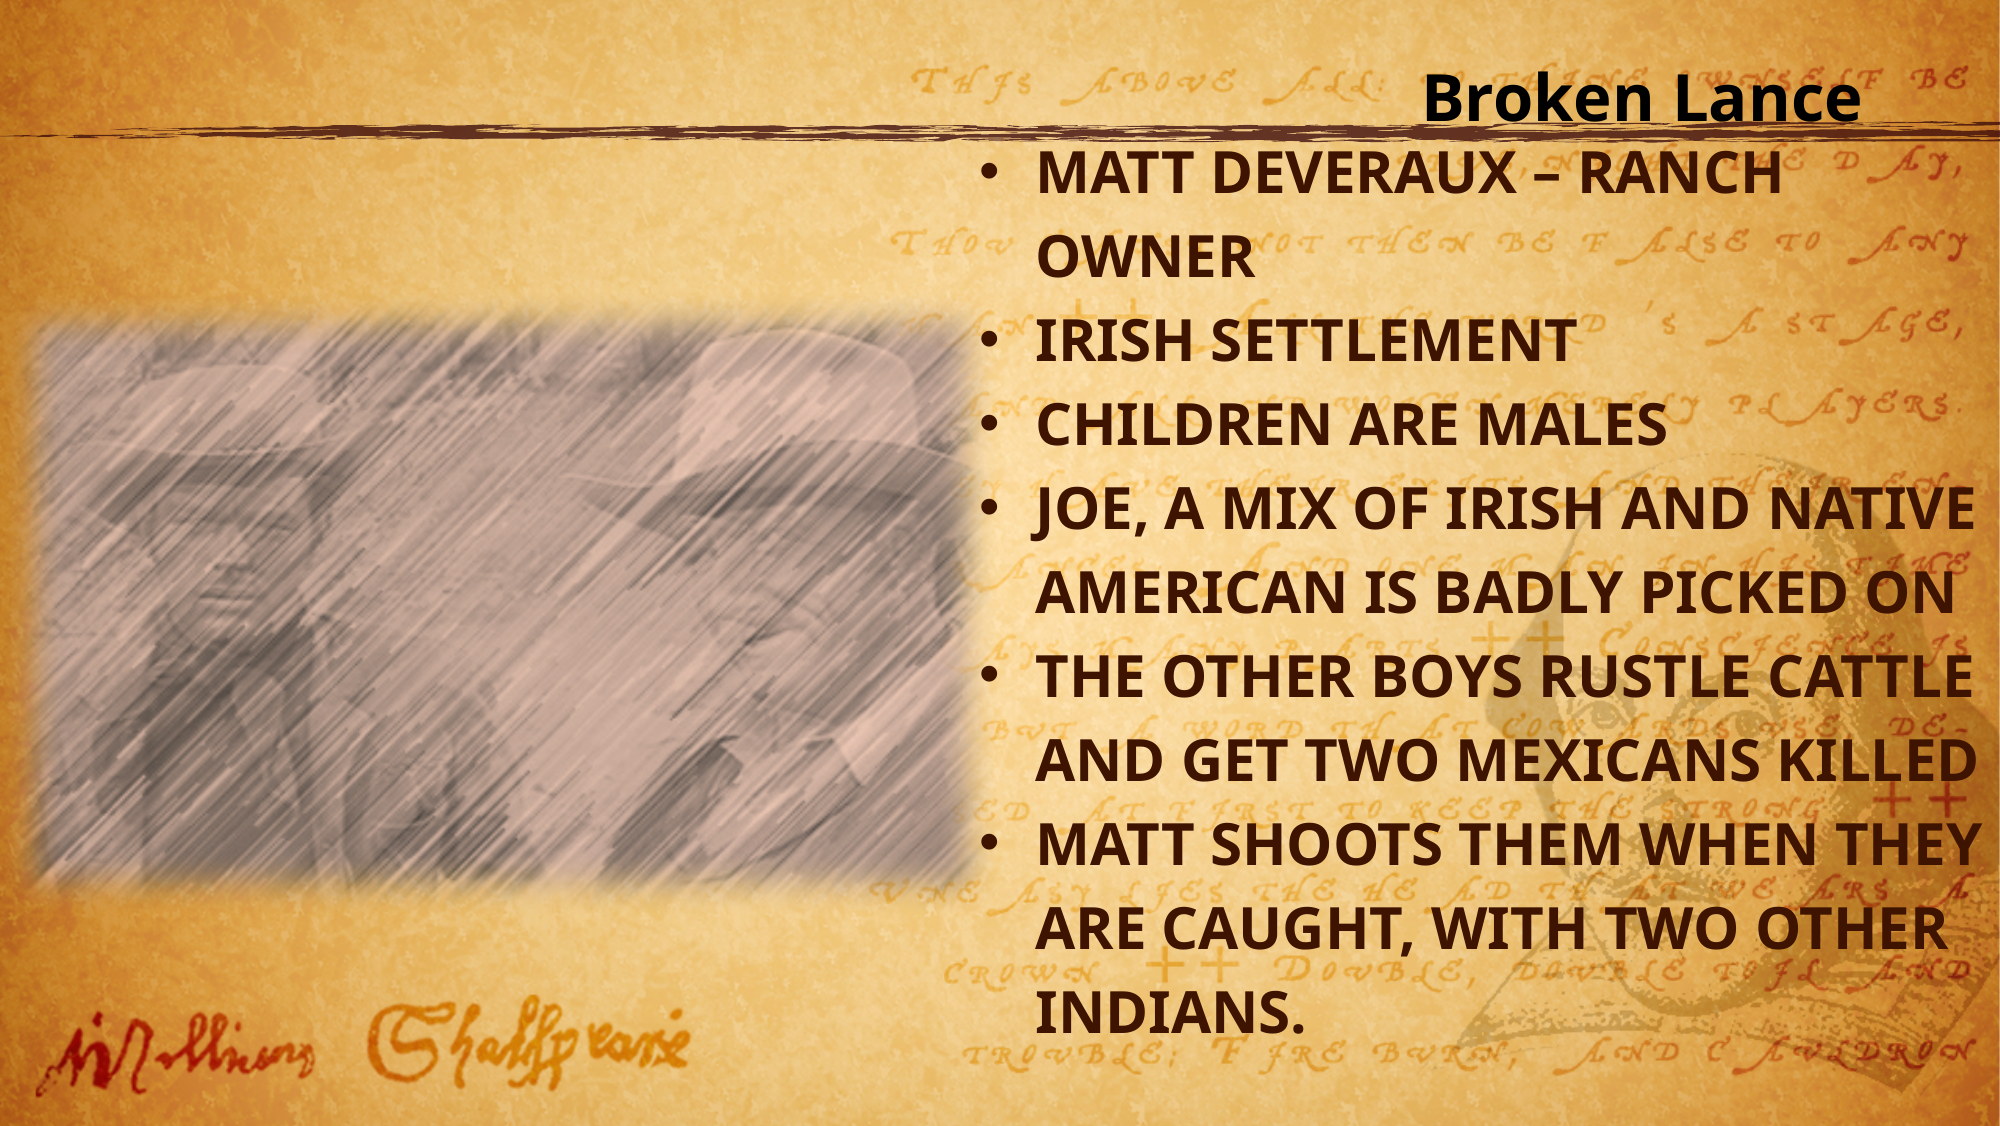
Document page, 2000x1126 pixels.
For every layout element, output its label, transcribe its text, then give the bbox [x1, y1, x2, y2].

picture [0, 136, 1001, 1126]
text_box Matt Deveraux – ranch owner Irish settlement Children are males Joe, a mix of irish and native american is badly picked on The other boys rustle cattle and get two mexicans killed Matt shoots them when they are caught, with two other indians. [964, 113, 2000, 1126]
title Broken Lance [78, 14, 1879, 142]
picture [0, 0, 2000, 135]
